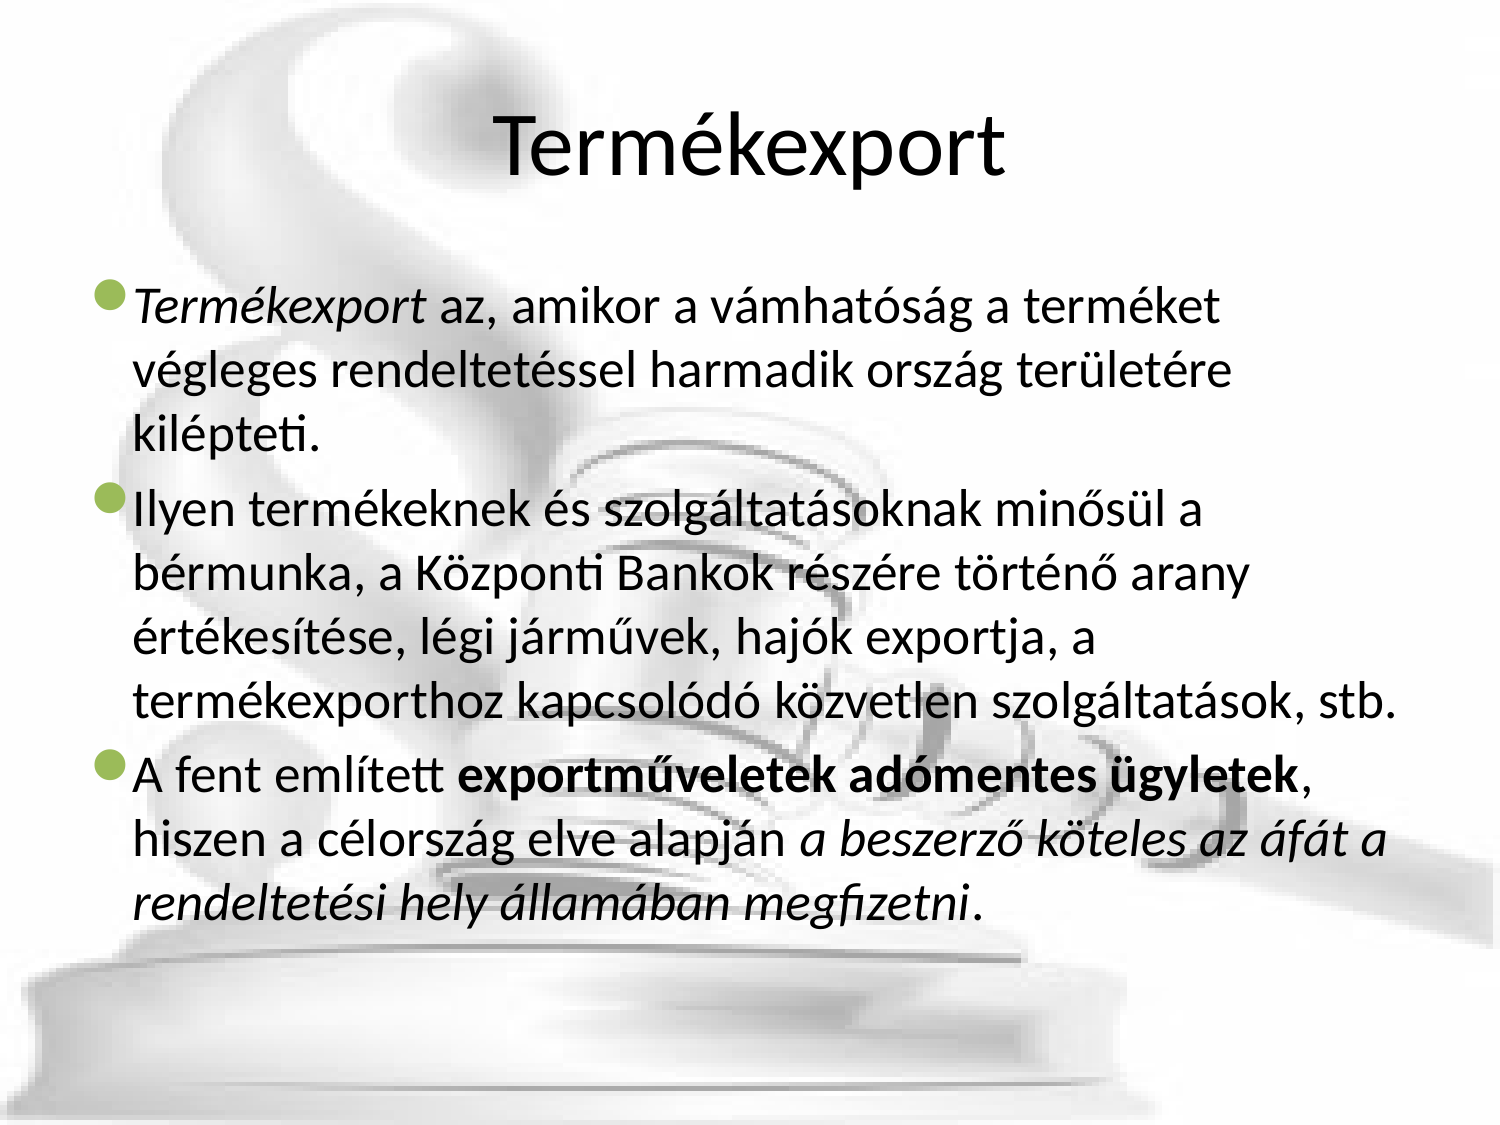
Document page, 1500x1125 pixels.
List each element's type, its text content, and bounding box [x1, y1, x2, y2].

title Termékexport [75, 45, 1425, 233]
table_cell Anyagértékesítés Szlovákiába (a vevő nem rendelkezik EU-s adószámmal) [0, 0, 1500, 1125]
list Termékexport az, amikor a vámhatóság a terméket végleges rendeltetéssel harmadik ország területére kilépteti. Ilyen termékeknek és szolgáltatásoknak minősül a bérmunka, a Központi Bankok részére történő arany értékesítése, légi járművek, hajók exportja, a termékexporthoz kapcsolódó közvetlen szolgáltatások, stb. A fent említett exportműveletek adómentes ügyletek, hiszen a célország elve alapján a beszerző köteles az áfát a rendeltetési hely államában megfizetni. [75, 262, 1425, 1005]
